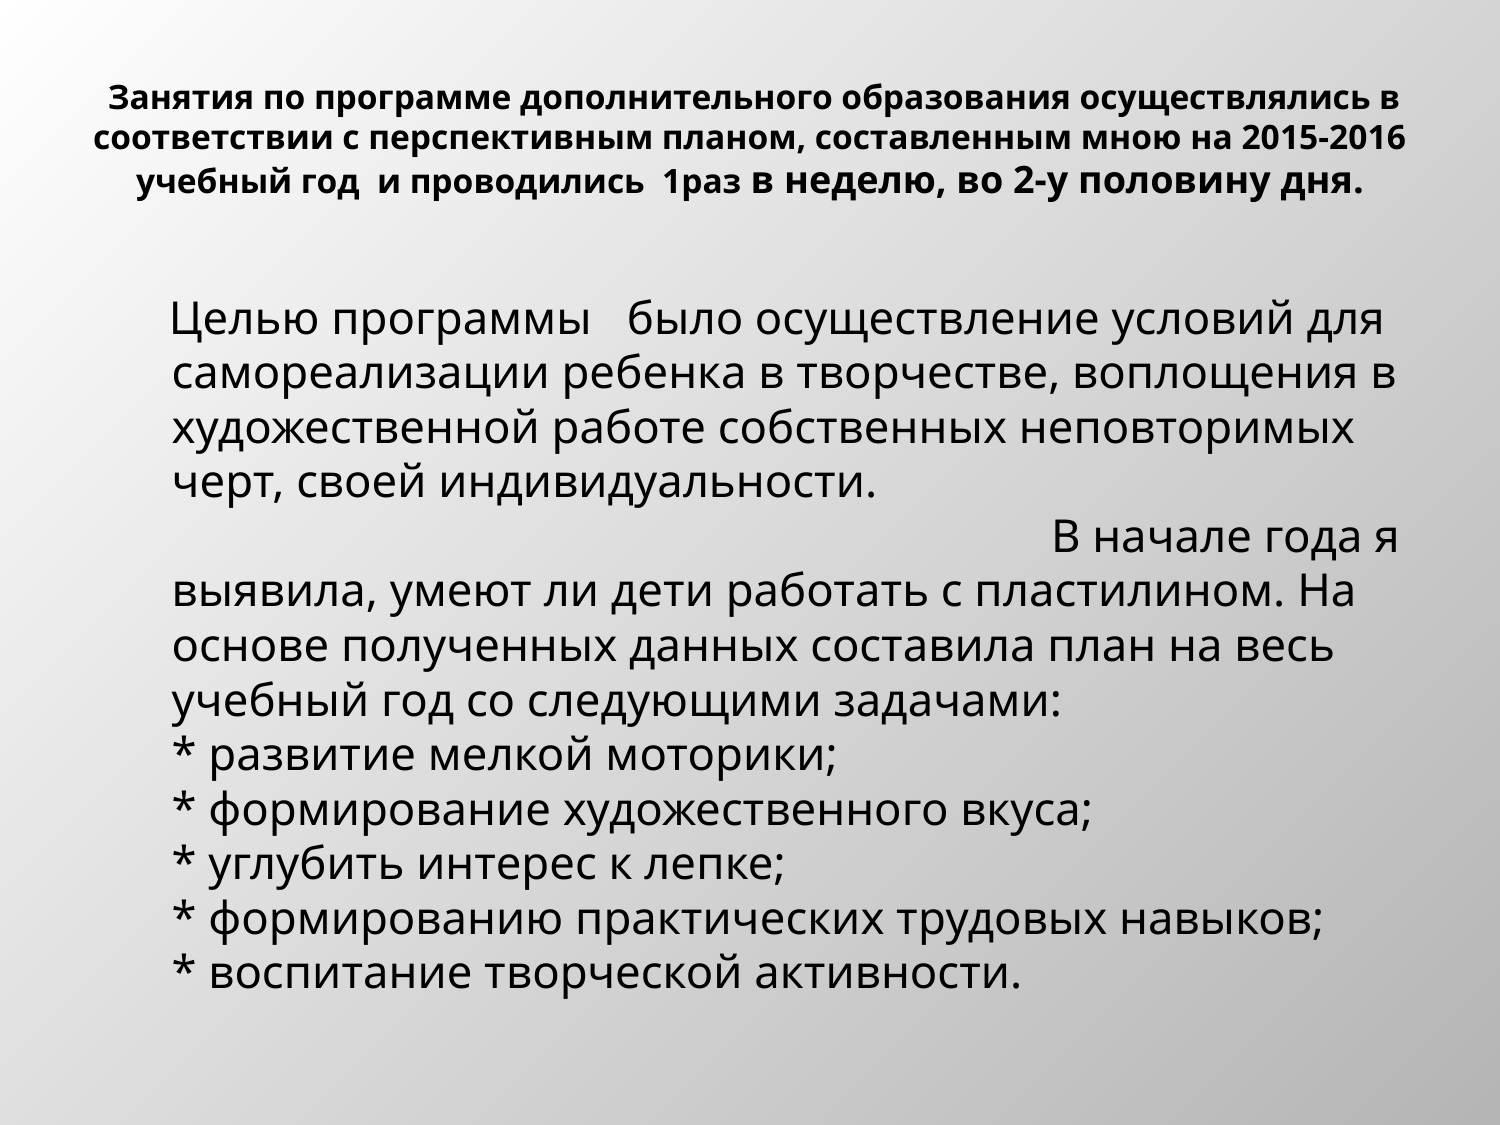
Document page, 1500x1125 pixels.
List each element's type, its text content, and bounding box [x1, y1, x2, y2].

list Целью программы было осуществление условий для самореализации ребенка в творчестве, воплощения в художественной работе собственных неповторимых черт, своей индивидуальности. В начале года я выявила, умеют ли дети работать с пластилином. На основе полученных данных составила план на весь учебный год со следующими задачами: * развитие мелкой моторики; * формирование художественного вкуса; * углубить интерес к лепке; * формированию практических трудовых навыков; * воспитание творческой активности. [75, 281, 1425, 1079]
title Занятия по программе дополнительного образования осуществлялись в соответствии с перспективным планом, составленным мною на 2015-2016 учебный год и проводились 1раз в неделю, во 2-у половину дня. [75, 45, 1425, 233]
